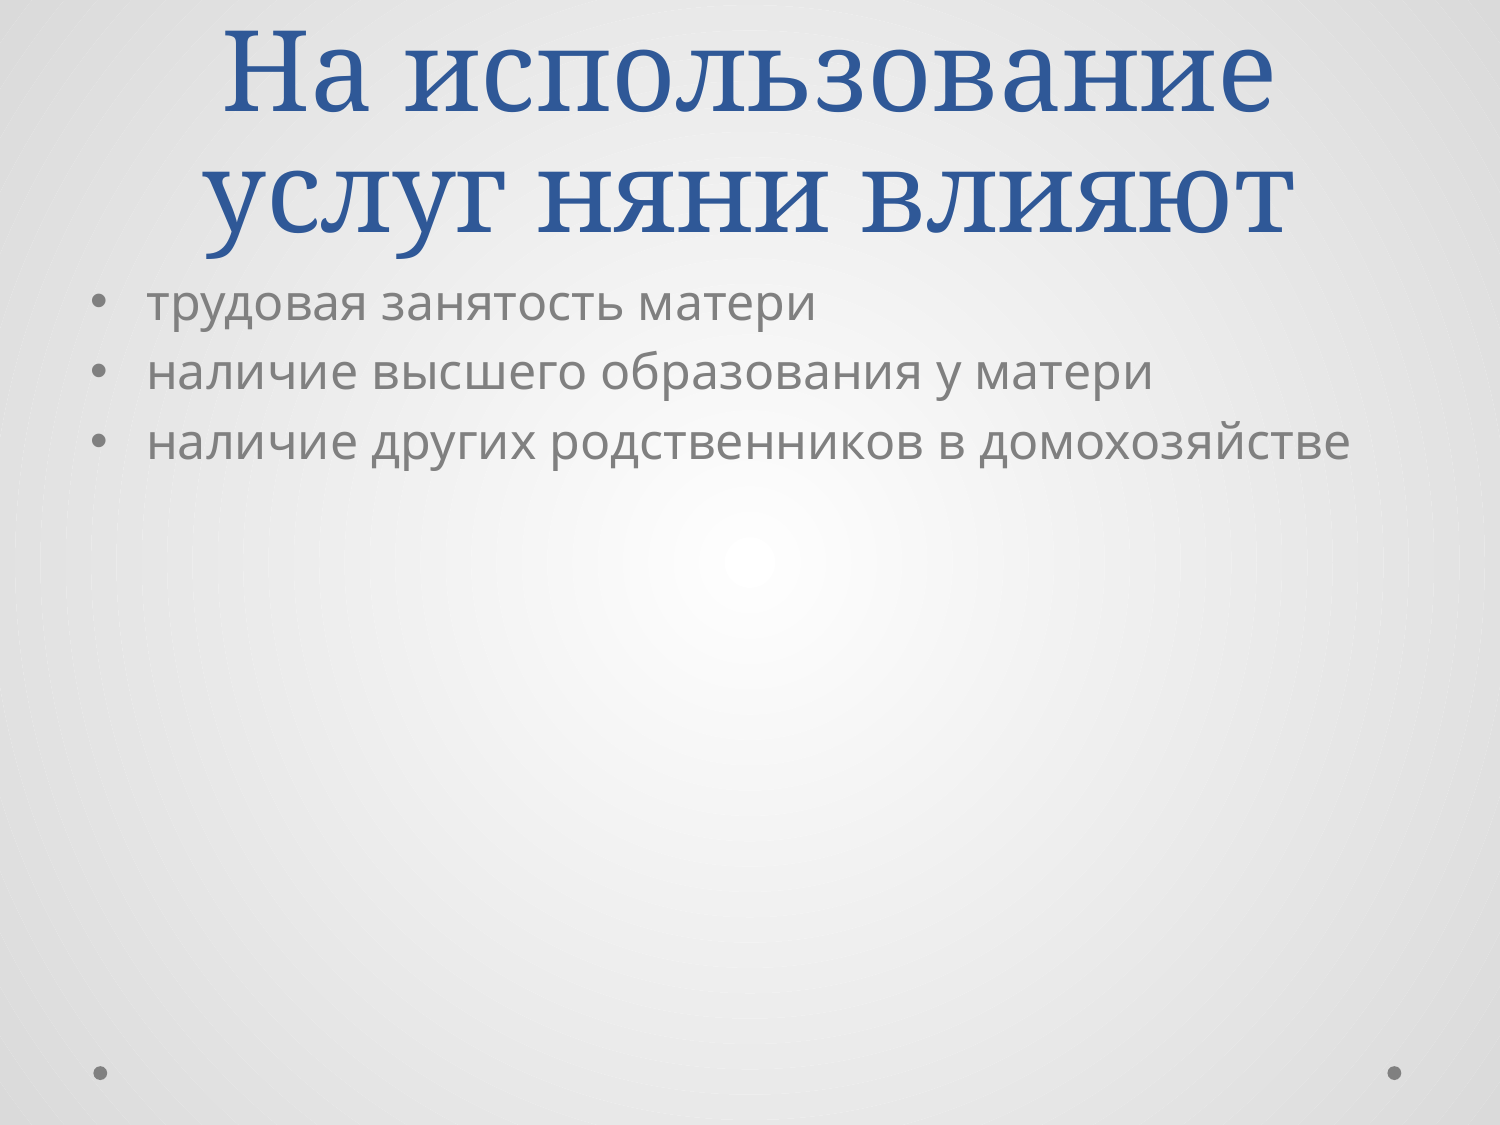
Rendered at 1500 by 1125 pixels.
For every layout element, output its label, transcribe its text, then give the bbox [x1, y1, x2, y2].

list трудовая занятость матери наличие высшего образования у матери наличие других родственников в домохозяйстве [75, 262, 1425, 1005]
title На использование услуг няни влияют [75, 0, 1425, 262]
